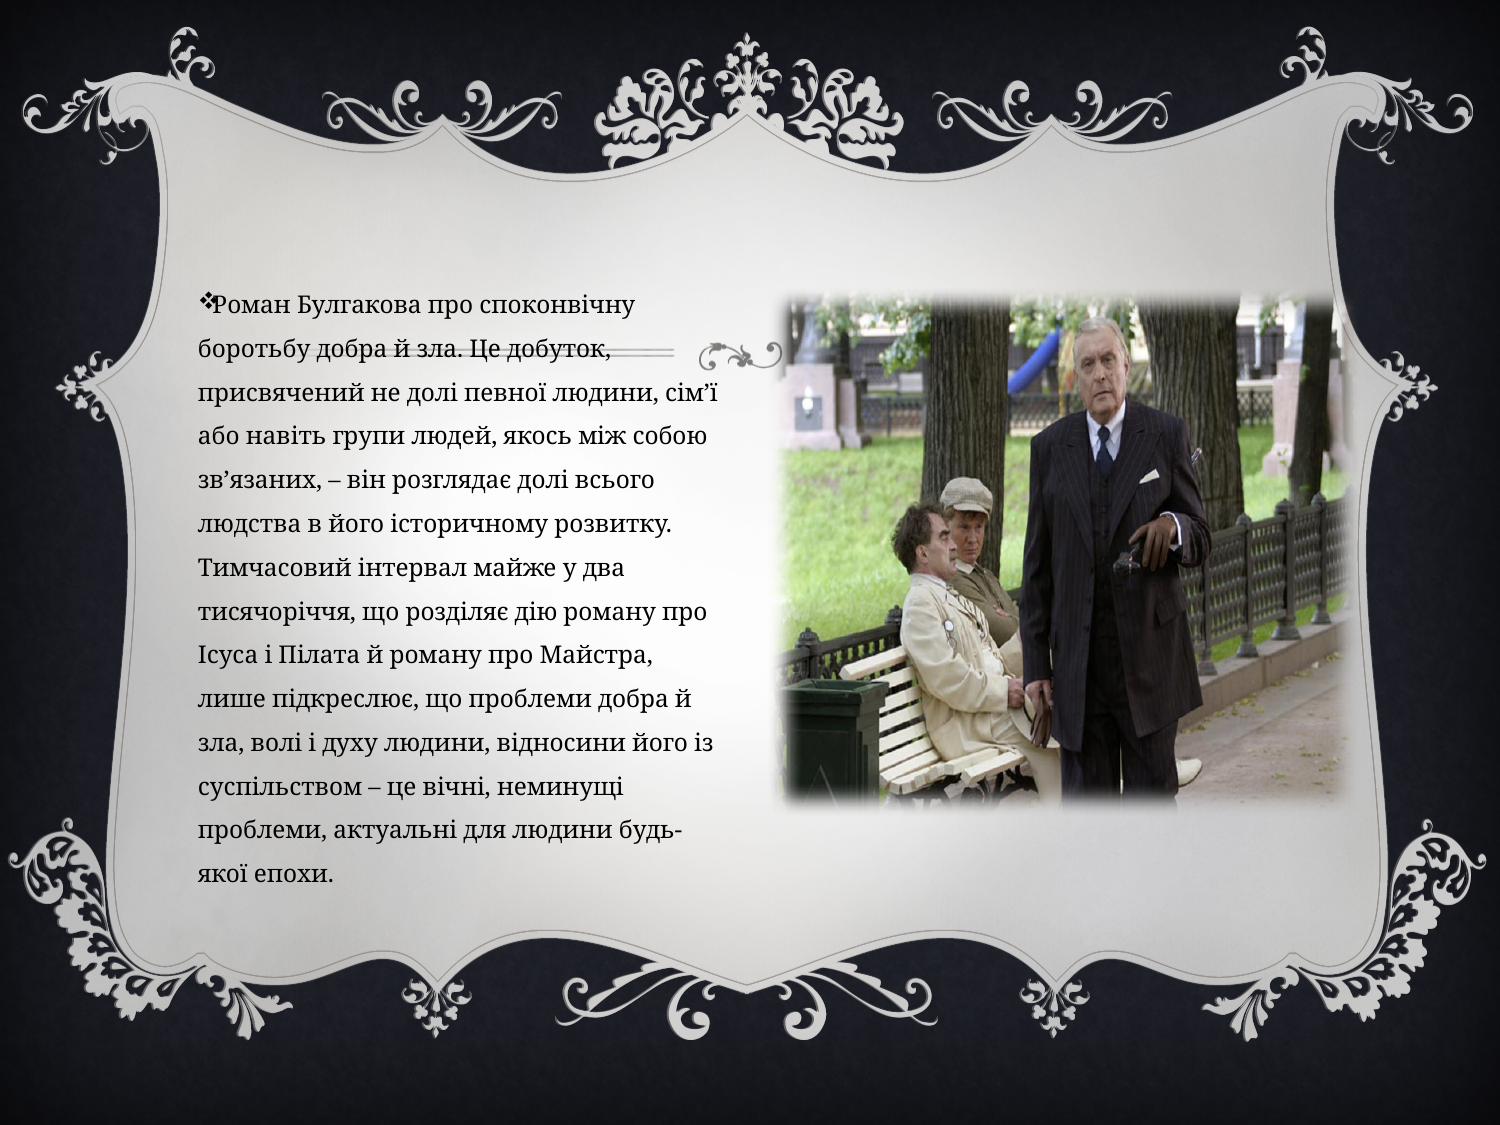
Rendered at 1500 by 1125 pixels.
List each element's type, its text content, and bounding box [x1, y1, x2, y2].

list Роман Булгакова про споконвічну боротьбу добра й зла. Це добуток, присвячений не долі певної людини, сім’ї або навіть групи людей, якось між собою зв’язаних, – він розглядає долі всього людства в його історичному розвитку. Тимчасовий інтервал майже у два тисячоріччя, що розділяє дію роману про Ісуса і Пілата й роману про Майстра, лише підкреслює, що проблеми добра й зла, волі і духу людини, відносини його із суспільством – це вічні, неминущі проблеми, актуальні для людини будь-якої епохи. [183, 267, 738, 913]
picture [0, 285, 1500, 1125]
picture [0, 0, 1500, 265]
